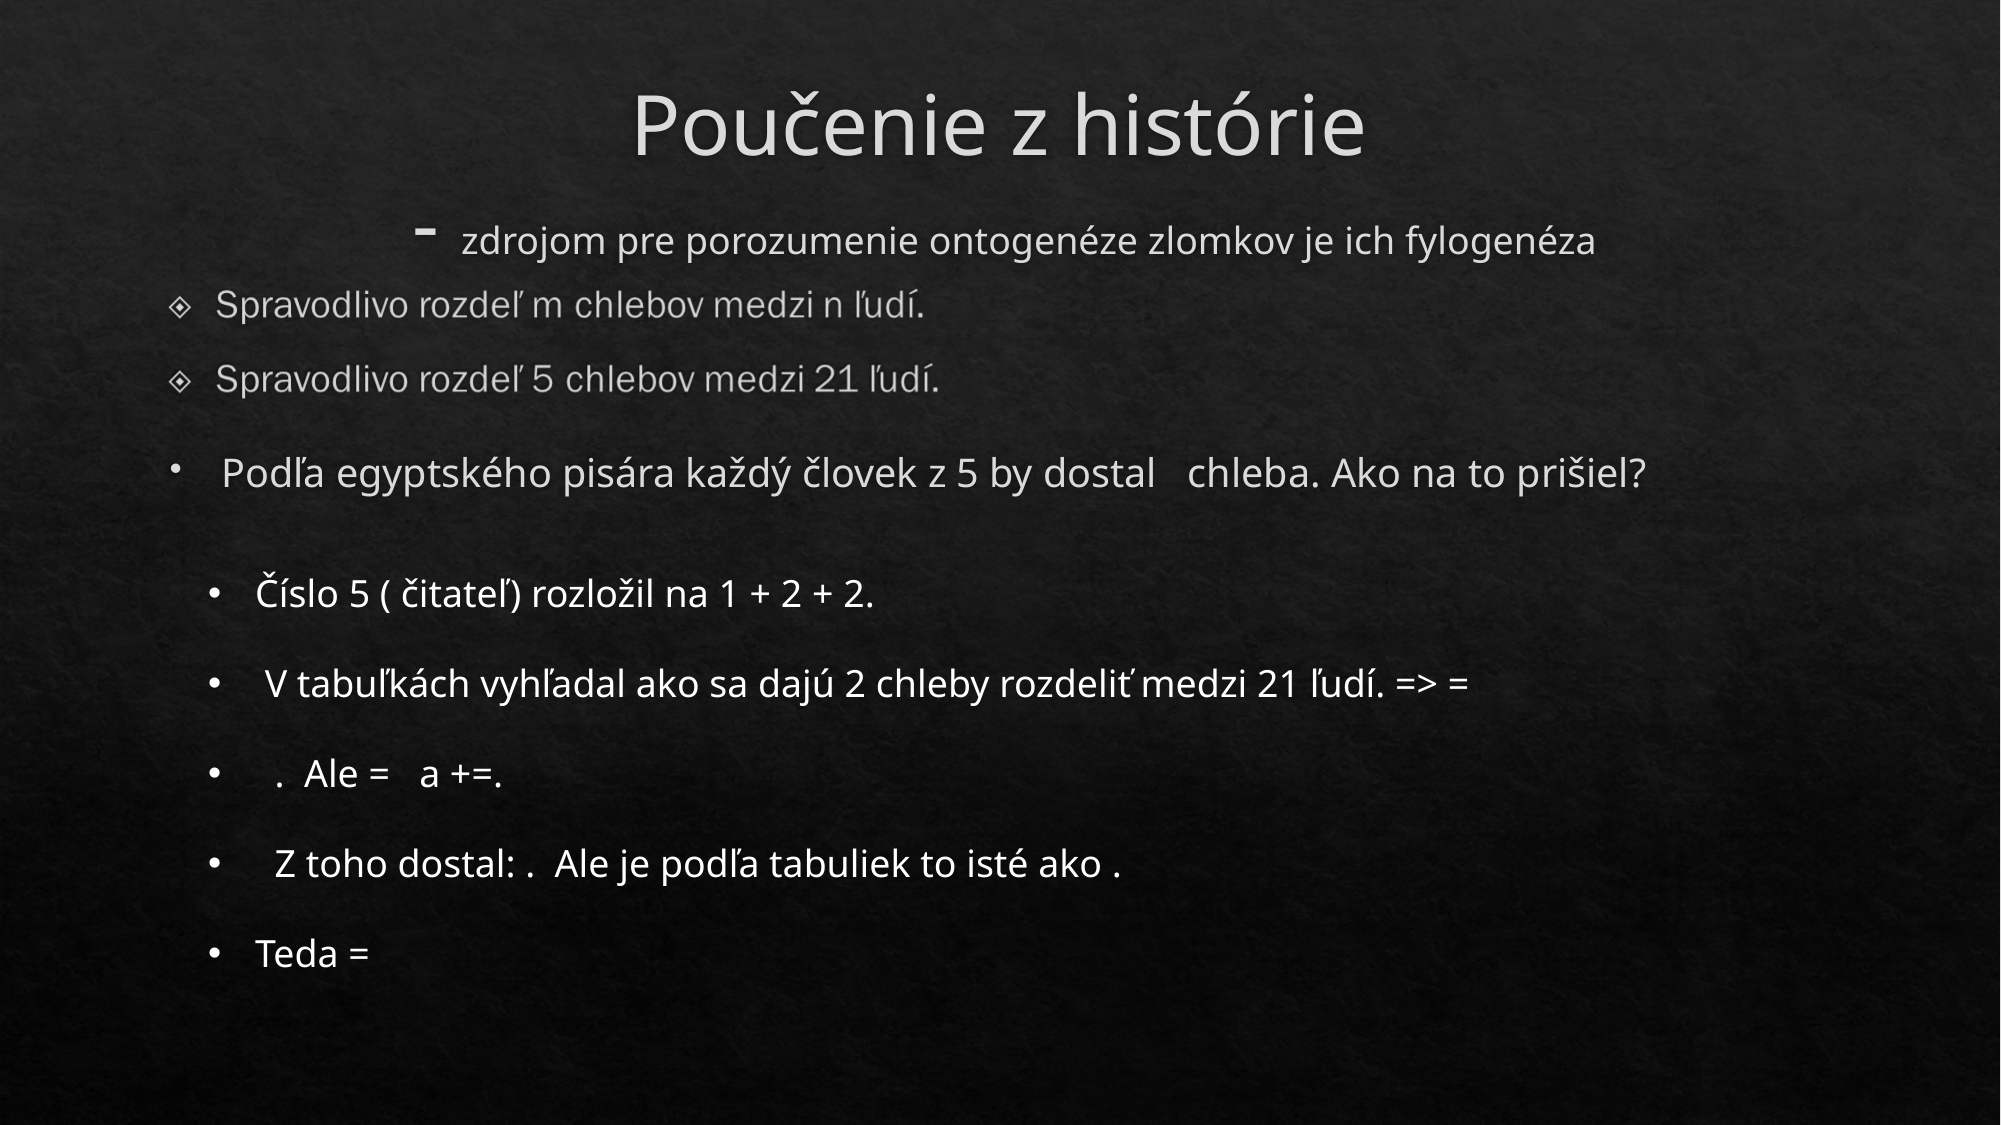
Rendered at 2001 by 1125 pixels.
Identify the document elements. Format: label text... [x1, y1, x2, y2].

picture [139, 266, 1849, 483]
title Poučenie z histórie - zdrojom pre porozumenie ontogenéze zlomkov je ich fylogenéza [149, 36, 1849, 263]
